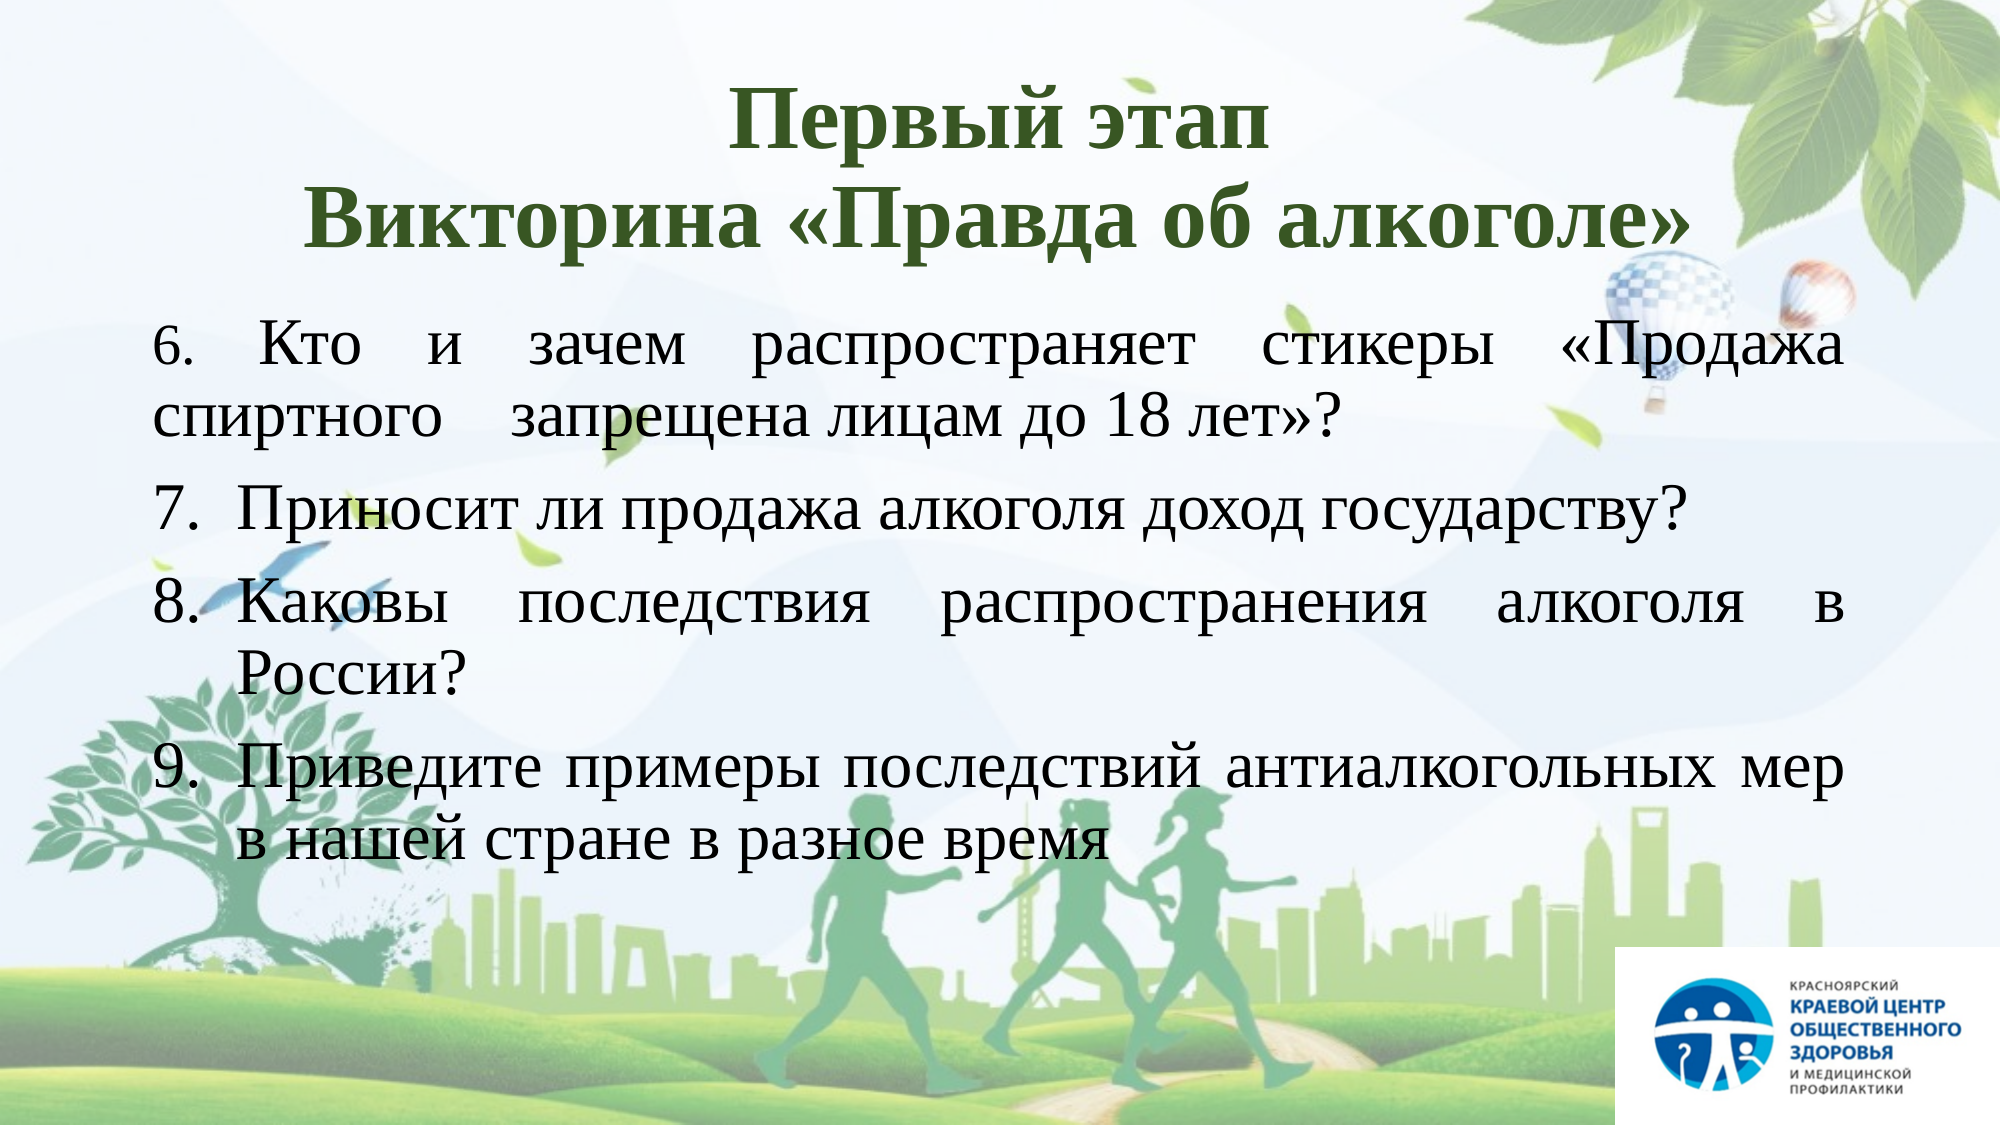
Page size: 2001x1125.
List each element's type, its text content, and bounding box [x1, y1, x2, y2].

title Первый этап Викторина «Правда об алкоголе» [137, 59, 1863, 278]
list 6. Кто и зачем распространяет стикеры «Продажа спиртного запрещена лицам до 18 лет»? Приносит ли продажа алкоголя доход государству? Каковы последствия распространения алкоголя в России? Приведите примеры последствий антиалкогольных мер в нашей стране в разное время [137, 299, 1863, 1014]
picture [1615, 947, 2000, 1125]
